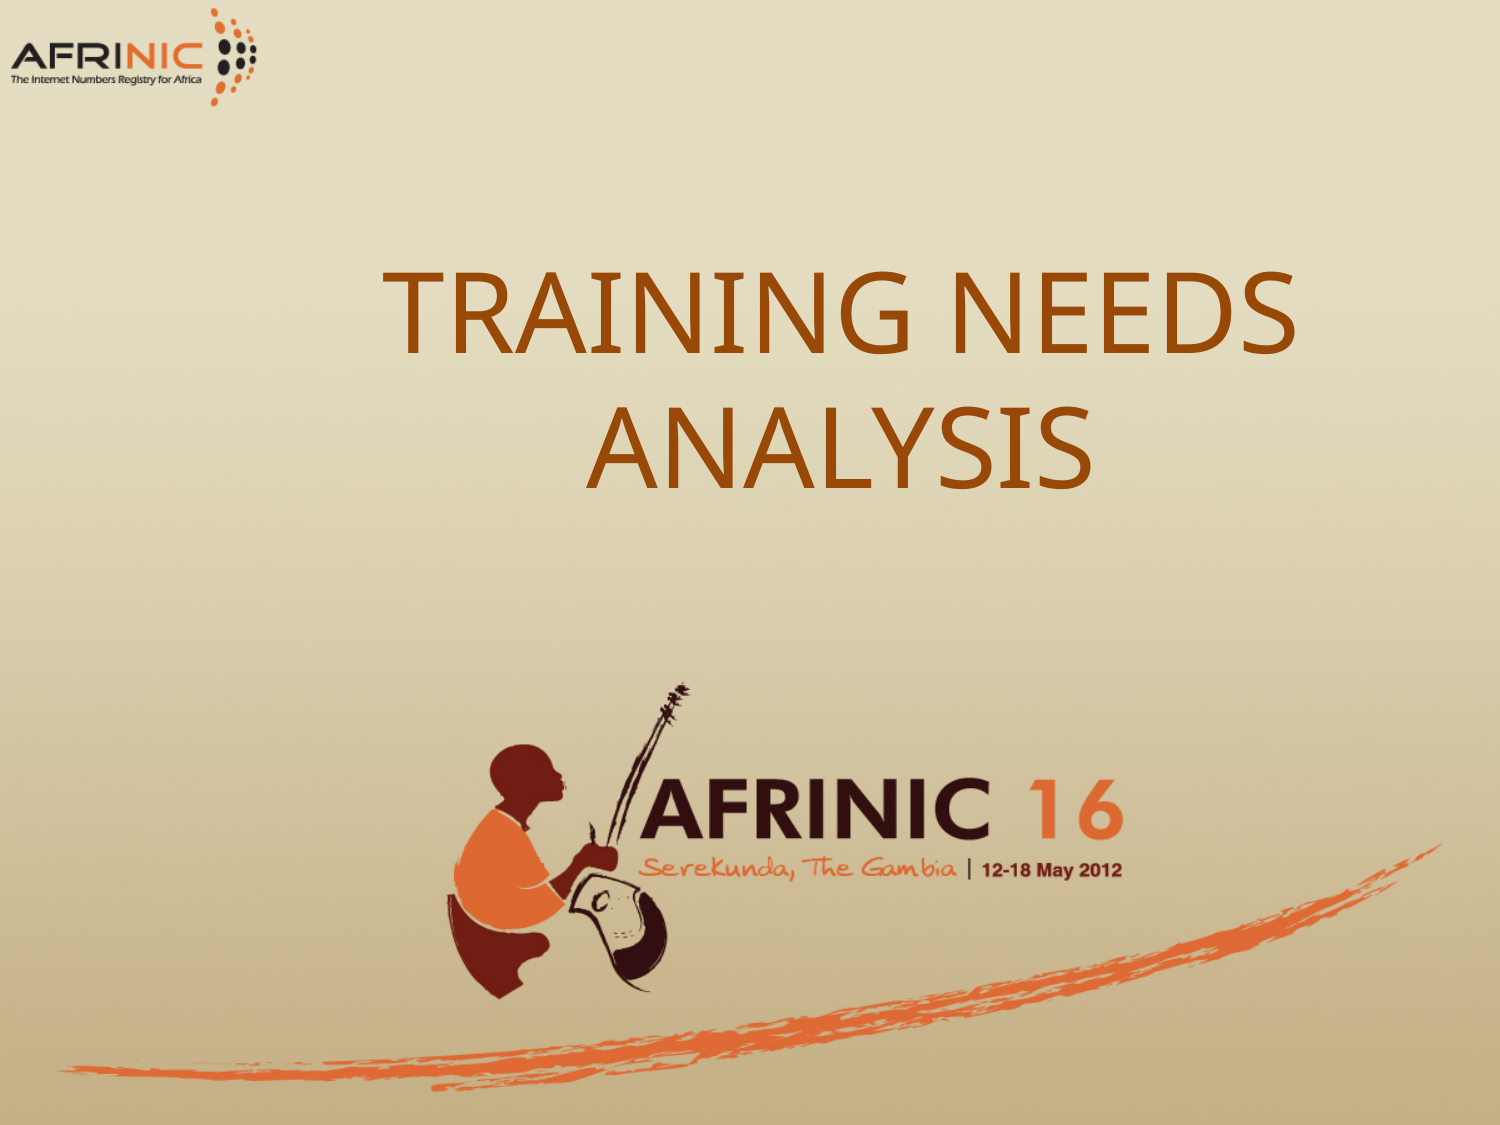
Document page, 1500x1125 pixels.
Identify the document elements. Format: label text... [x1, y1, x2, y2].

picture [0, 0, 1500, 1125]
title TRAINING NEEDS ANALYSIS [258, 248, 1425, 505]
